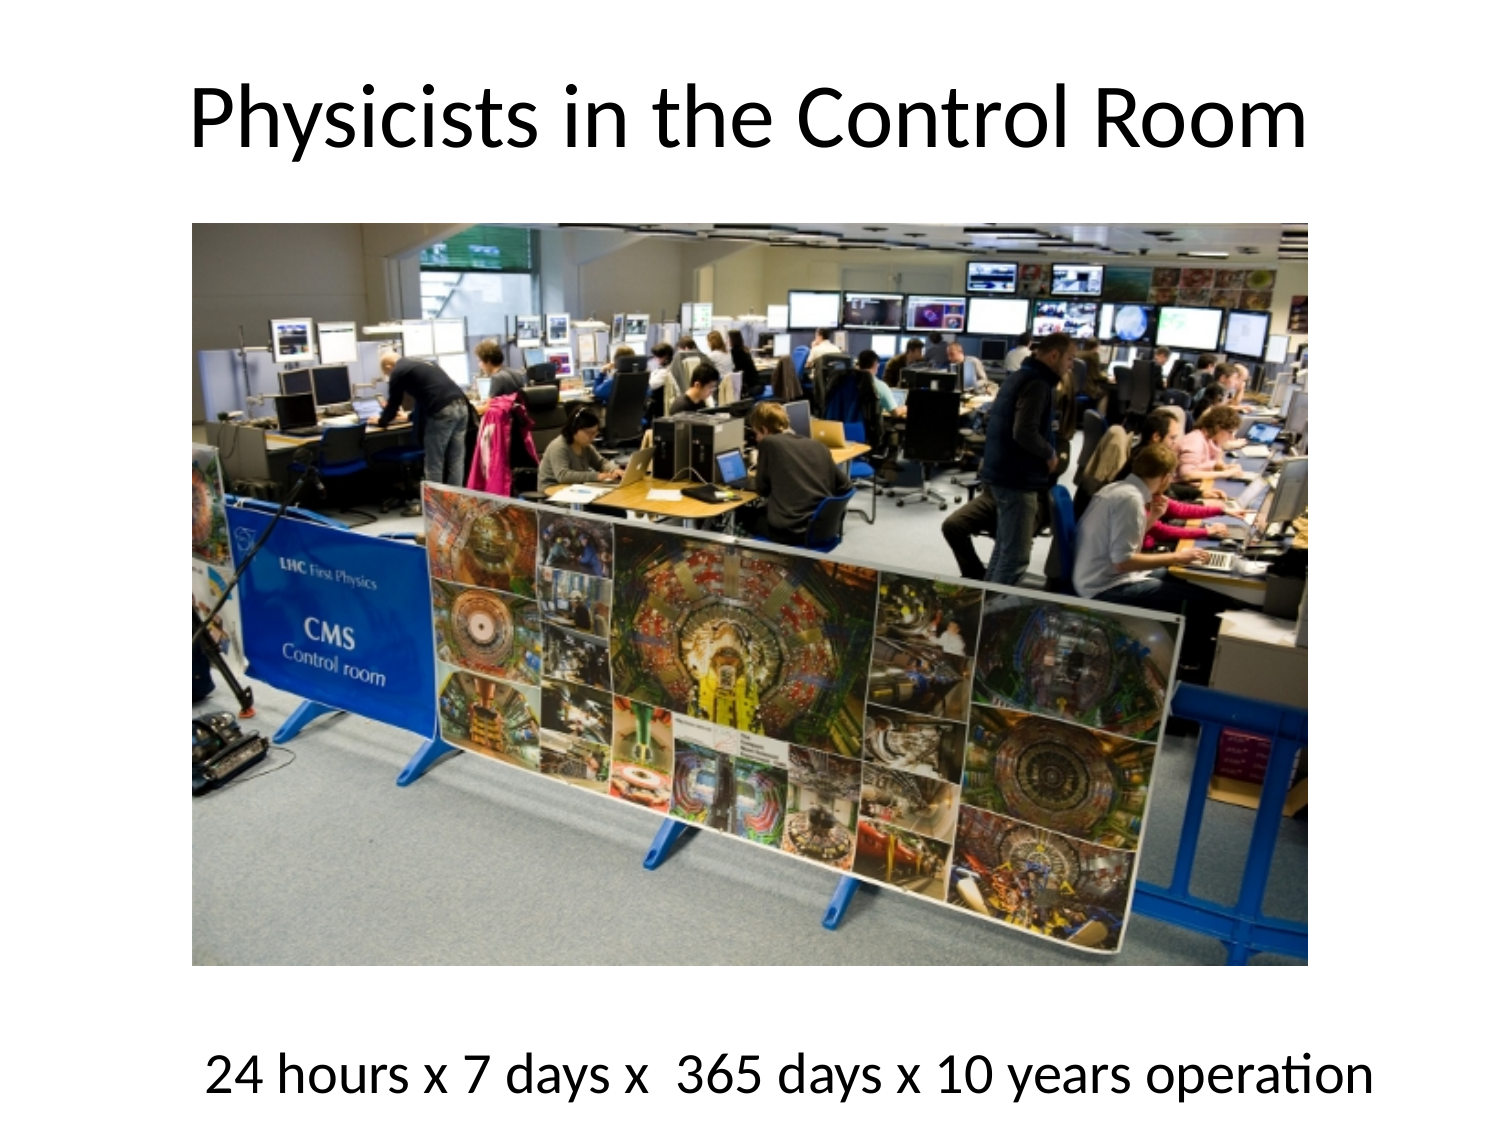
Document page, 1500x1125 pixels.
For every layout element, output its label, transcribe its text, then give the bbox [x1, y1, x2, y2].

text_box 24 hours x 7 days x 365 days x 10 years operation [190, 1027, 1391, 1113]
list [74, 222, 1426, 966]
title Physicists in the Control Room [75, 17, 1425, 205]
